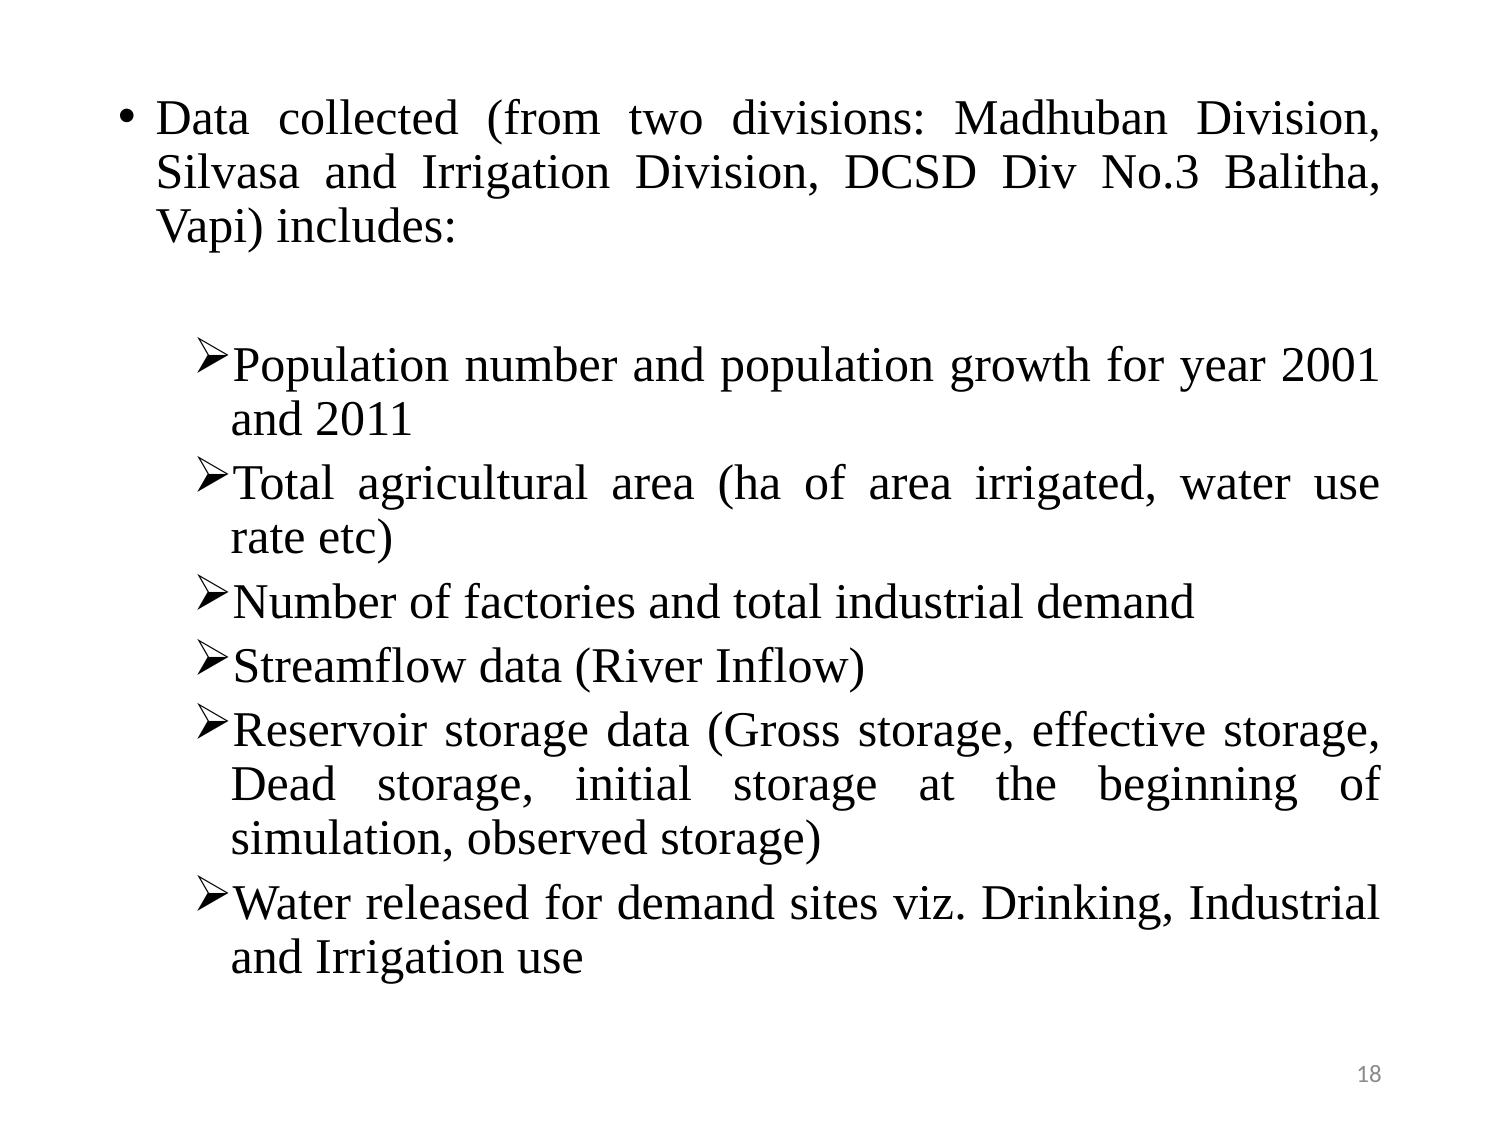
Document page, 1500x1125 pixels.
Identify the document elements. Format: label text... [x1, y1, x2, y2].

list Data collected (from two divisions: Madhuban Division, Silvasa and Irrigation Division, DCSD Div No.3 Balitha, Vapi) includes: Population number and population growth for year 2001 and 2011 Total agricultural area (ha of area irrigated, water use rate etc) Number of factories and total industrial demand Streamflow data (River Inflow) Reservoir storage data (Gross storage, effective storage, Dead storage, initial storage at the beginning of simulation, observed storage) Water released for demand sites viz. Drinking, Industrial and Irrigation use [103, 83, 1397, 1102]
slide_number 18 [1059, 1042, 1397, 1103]
